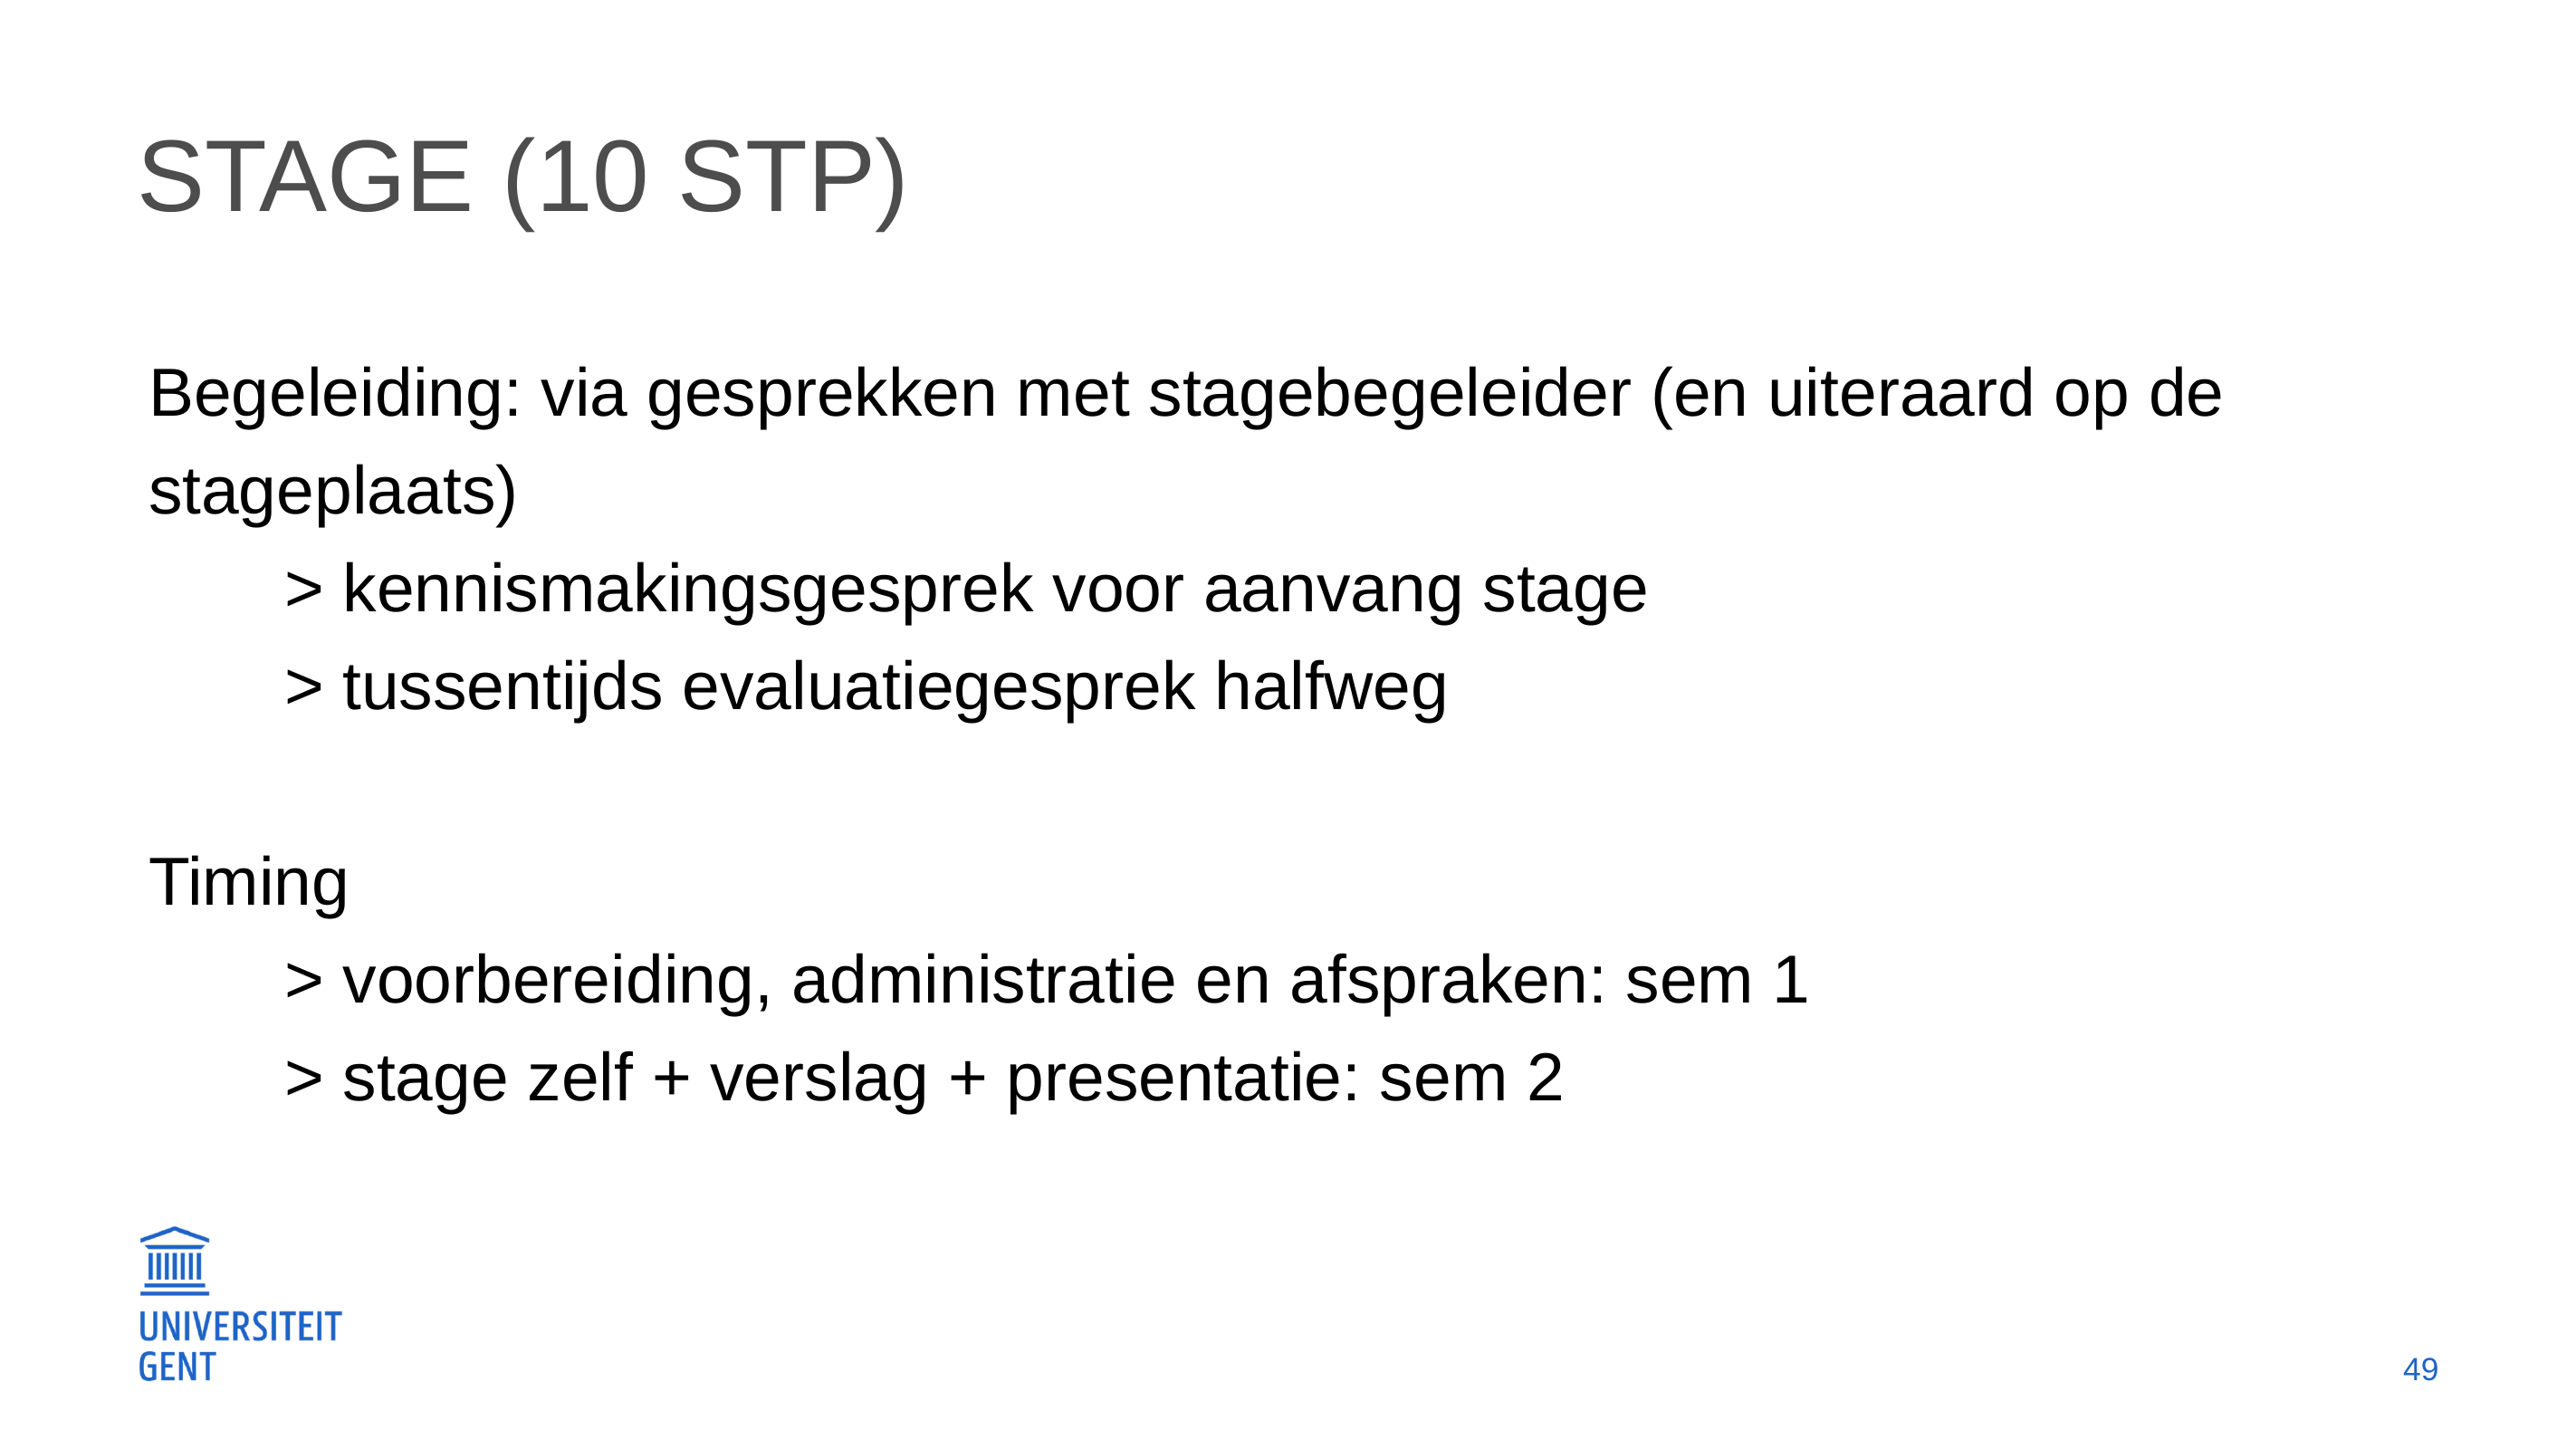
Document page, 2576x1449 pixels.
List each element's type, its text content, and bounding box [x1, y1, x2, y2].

picture [72, 1174, 415, 1449]
title STAGE (10 stp) [123, 20, 2456, 241]
slide_number 49 [2315, 1329, 2453, 1407]
list Begeleiding: via gesprekken met stagebegeleider (en uiteraard op de stageplaats) > kennismakingsgesprek voor aanvang stage > tussentijds evaluatiegesprek halfweg Timing > voorbereiding, administratie en afspraken: sem 1 > stage zelf + verslag + presentatie: sem 2 [122, 324, 2455, 1167]
